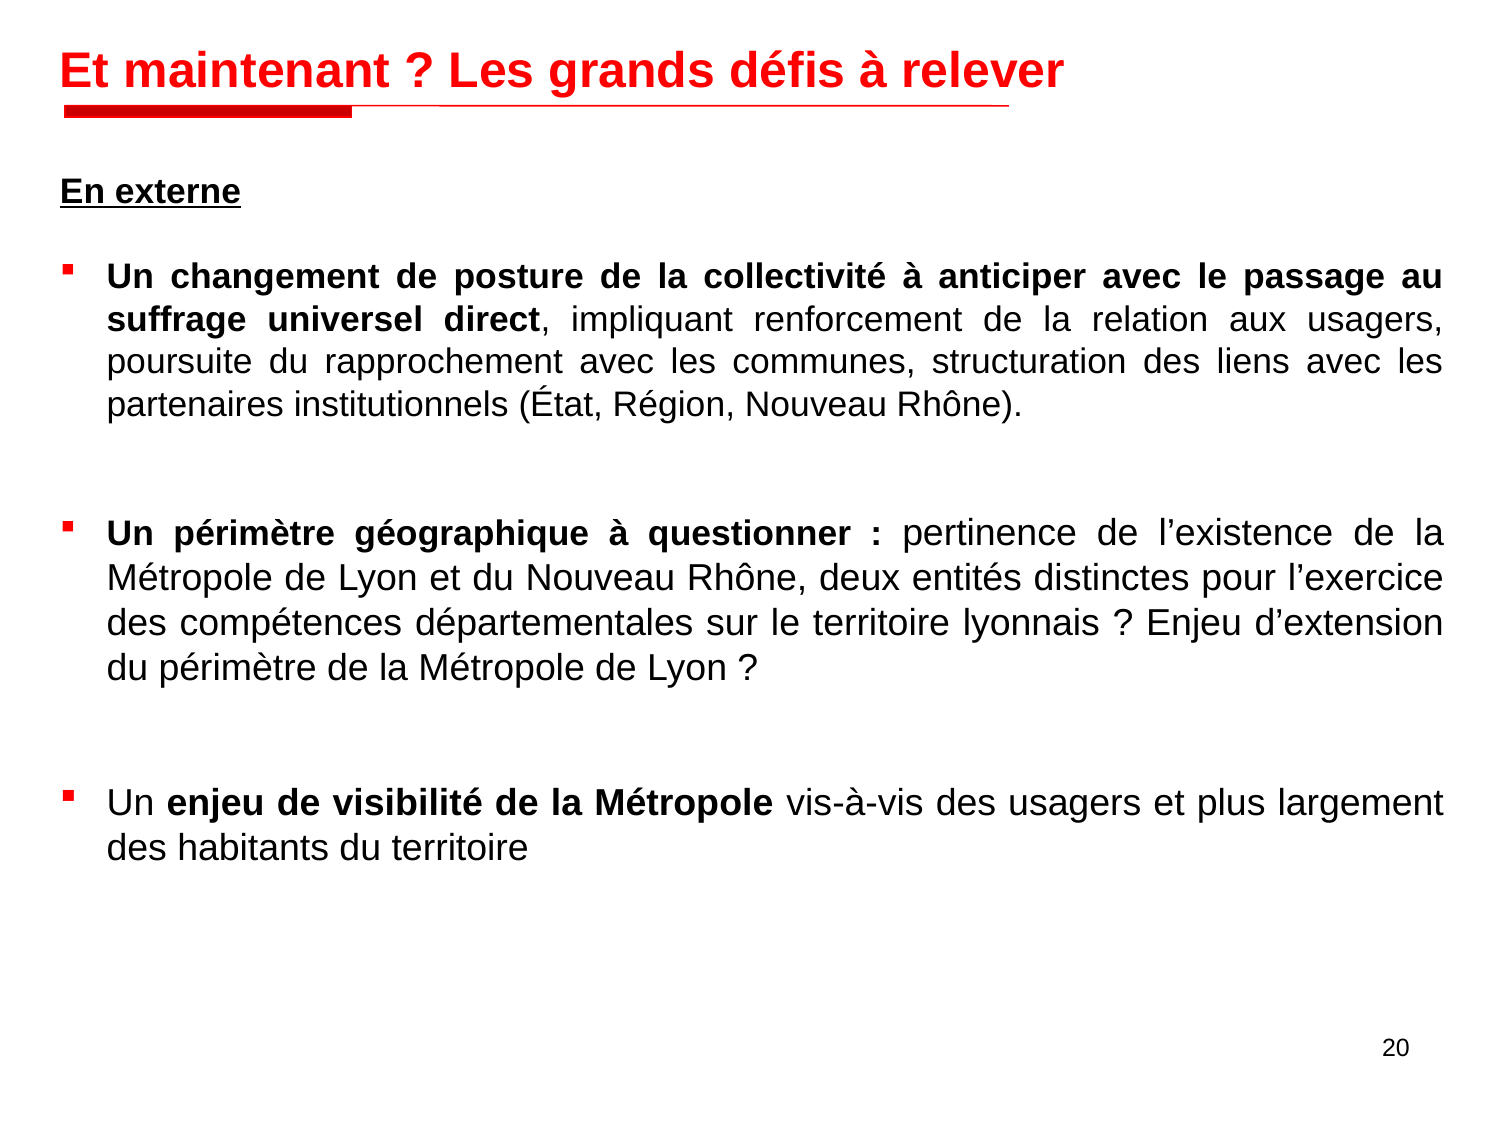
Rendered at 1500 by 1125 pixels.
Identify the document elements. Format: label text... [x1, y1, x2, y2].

slide_number 20 [1074, 1024, 1425, 1103]
text_box En externe Un changement de posture de la collectivité à anticiper avec le passage au suffrage universel direct, impliquant renforcement de la relation aux usagers, poursuite du rapprochement avec les communes, structuration des liens avec les partenaires institutionnels (État, Région, Nouveau Rhône). Un périmètre géographique à questionner : pertinence de l’existence de la Métropole de Lyon et du Nouveau Rhône, deux entités distinctes pour l’exercice des compétences départementales sur le territoire lyonnais ? Enjeu d’extension du périmètre de la Métropole de Lyon ? Un enjeu de visibilité de la Métropole vis-à-vis des usagers et plus largement des habitants du territoire [45, 160, 1459, 1046]
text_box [64, 105, 1009, 118]
text_box Et maintenant ? Les grands défis à relever [45, 29, 1441, 105]
